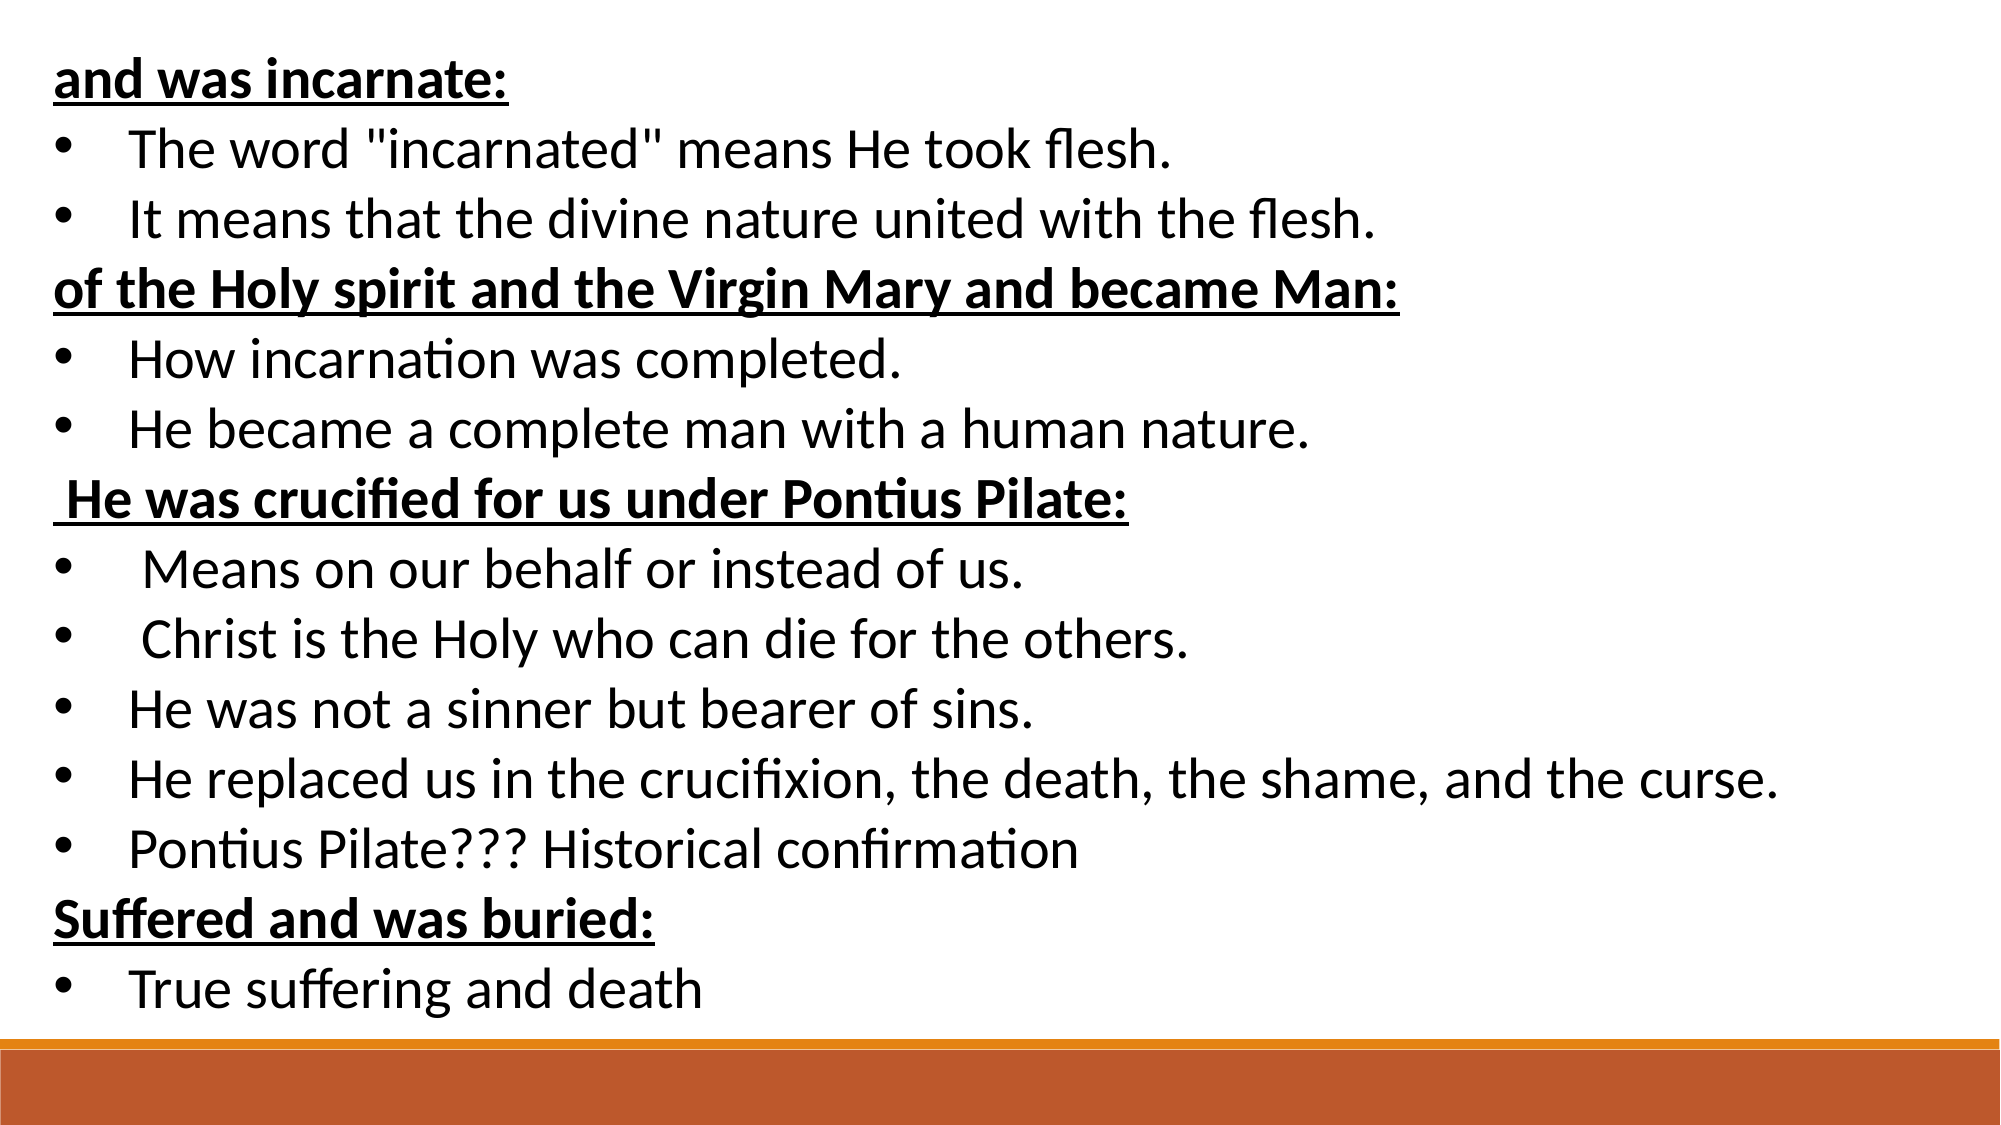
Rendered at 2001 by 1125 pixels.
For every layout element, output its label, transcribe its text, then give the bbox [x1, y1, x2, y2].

text_box and was incarnate: The word "incarnated" means He took flesh. It means that the divine nature united with the flesh. of the Holy spirit and the Virgin Mary and became Man: How incarnation was completed. He became a complete man with a human nature. He was crucified for us under Pontius Pilate: Means on our behalf or instead of us. Christ is the Holy who can die for the others. He was not a sinner but bearer of sins. He replaced us in the crucifixion, the death, the shame, and the curse. Pontius Pilate??? Historical confirmation Suffered and was buried: True suffering and death [38, 32, 1927, 1028]
